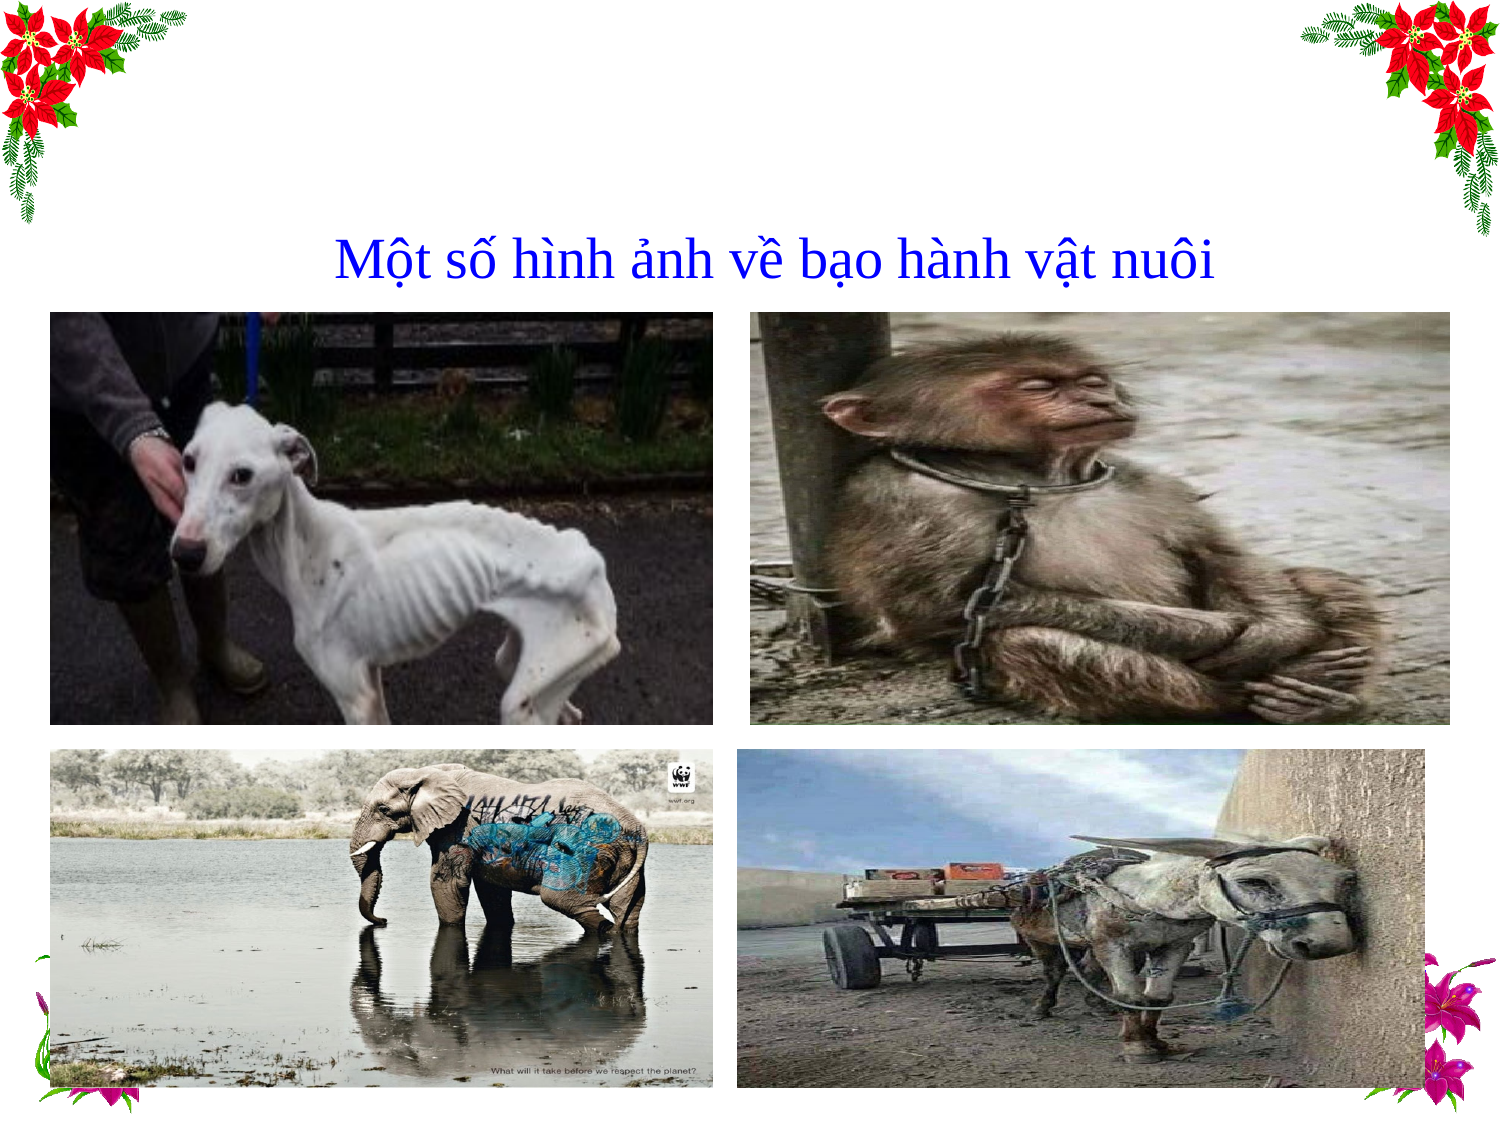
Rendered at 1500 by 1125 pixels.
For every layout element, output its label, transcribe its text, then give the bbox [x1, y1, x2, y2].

text_box Một số hình ảnh về bạo hành vật nuôi [125, 212, 1425, 298]
picture [749, 312, 1451, 726]
picture [49, 312, 713, 726]
picture [1280, 18, 1500, 220]
picture [0, 0, 188, 226]
picture [737, 749, 1500, 1125]
picture [0, 749, 713, 1125]
